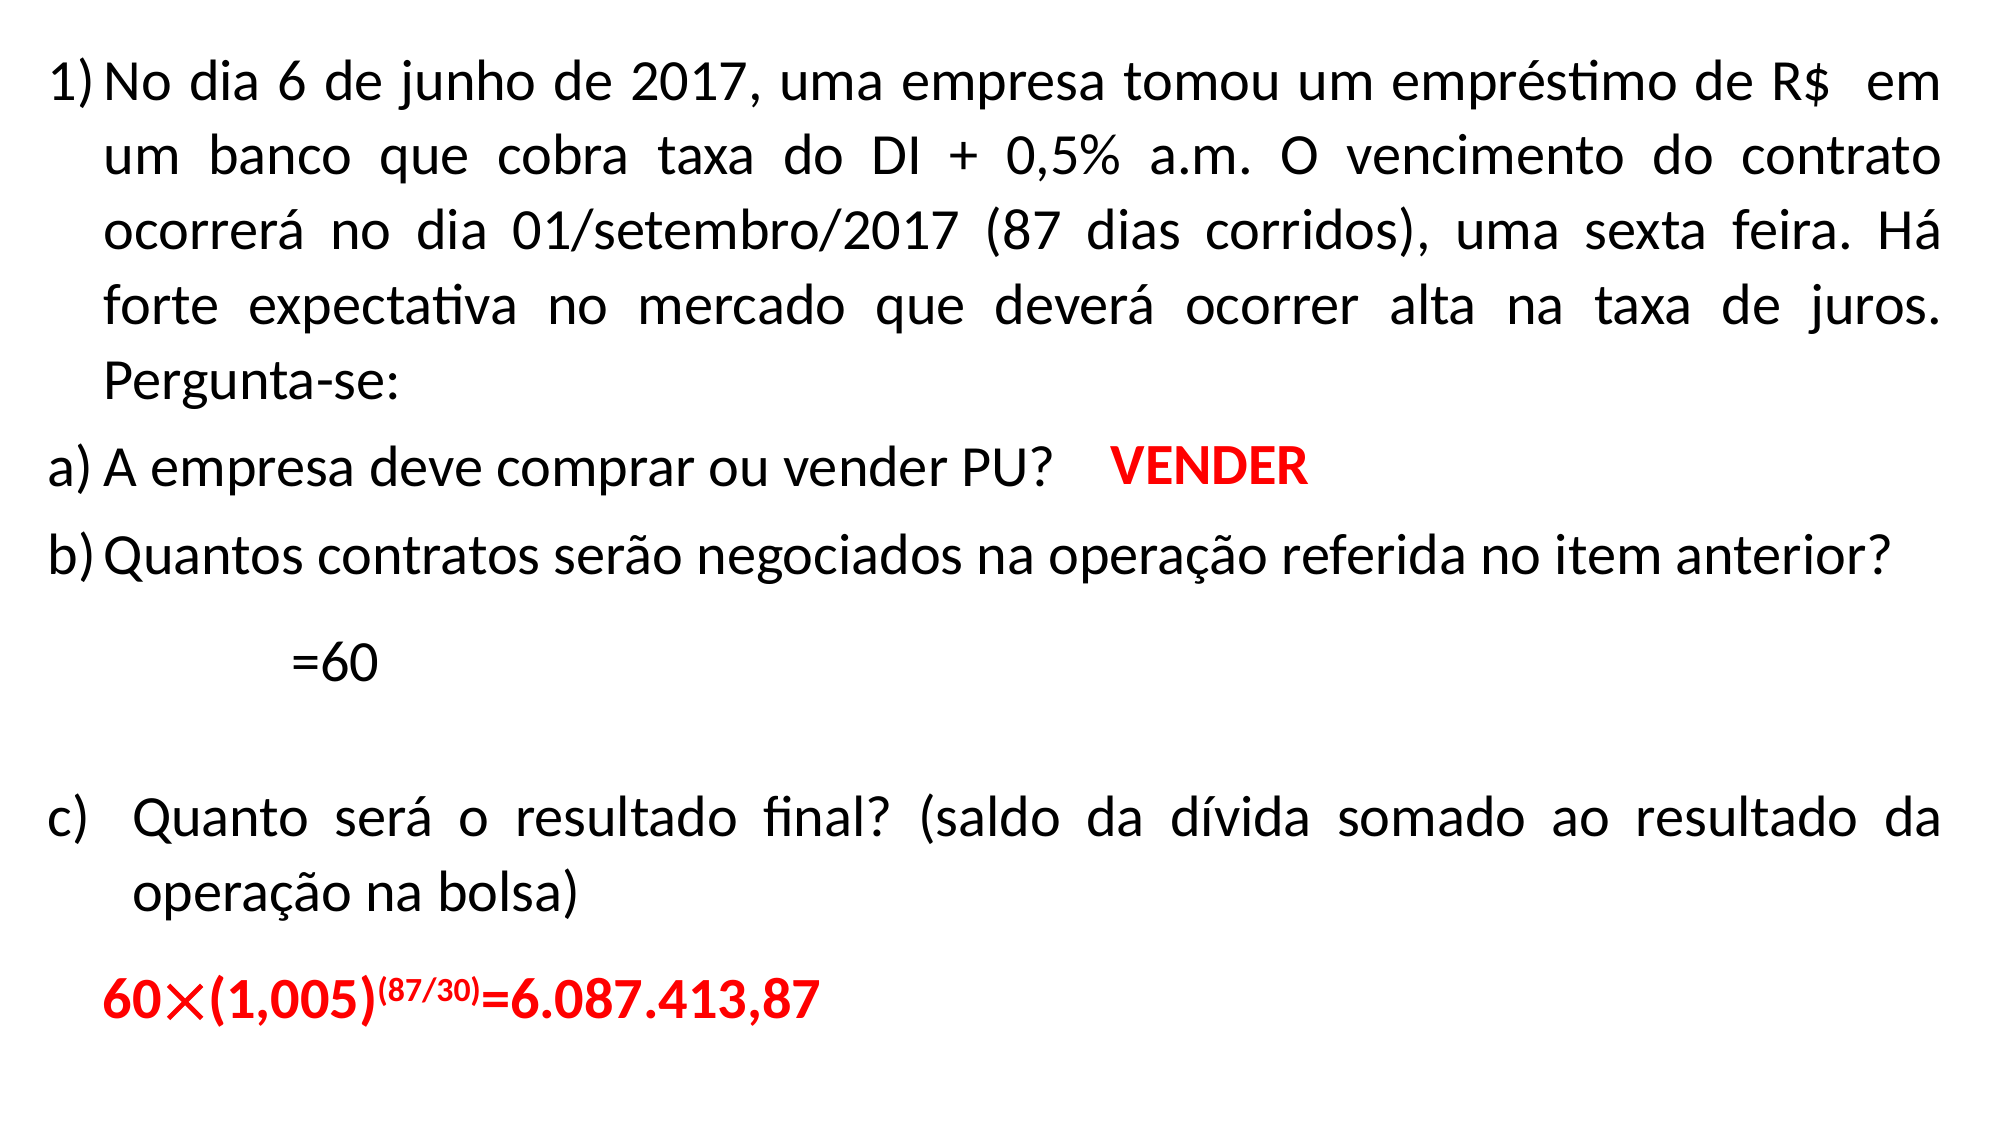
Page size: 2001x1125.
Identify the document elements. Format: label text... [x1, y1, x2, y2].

text_box 60(1,005)(87/30)=6.087.413,87 [88, 948, 837, 1038]
text_box VENDER [1095, 418, 1325, 504]
